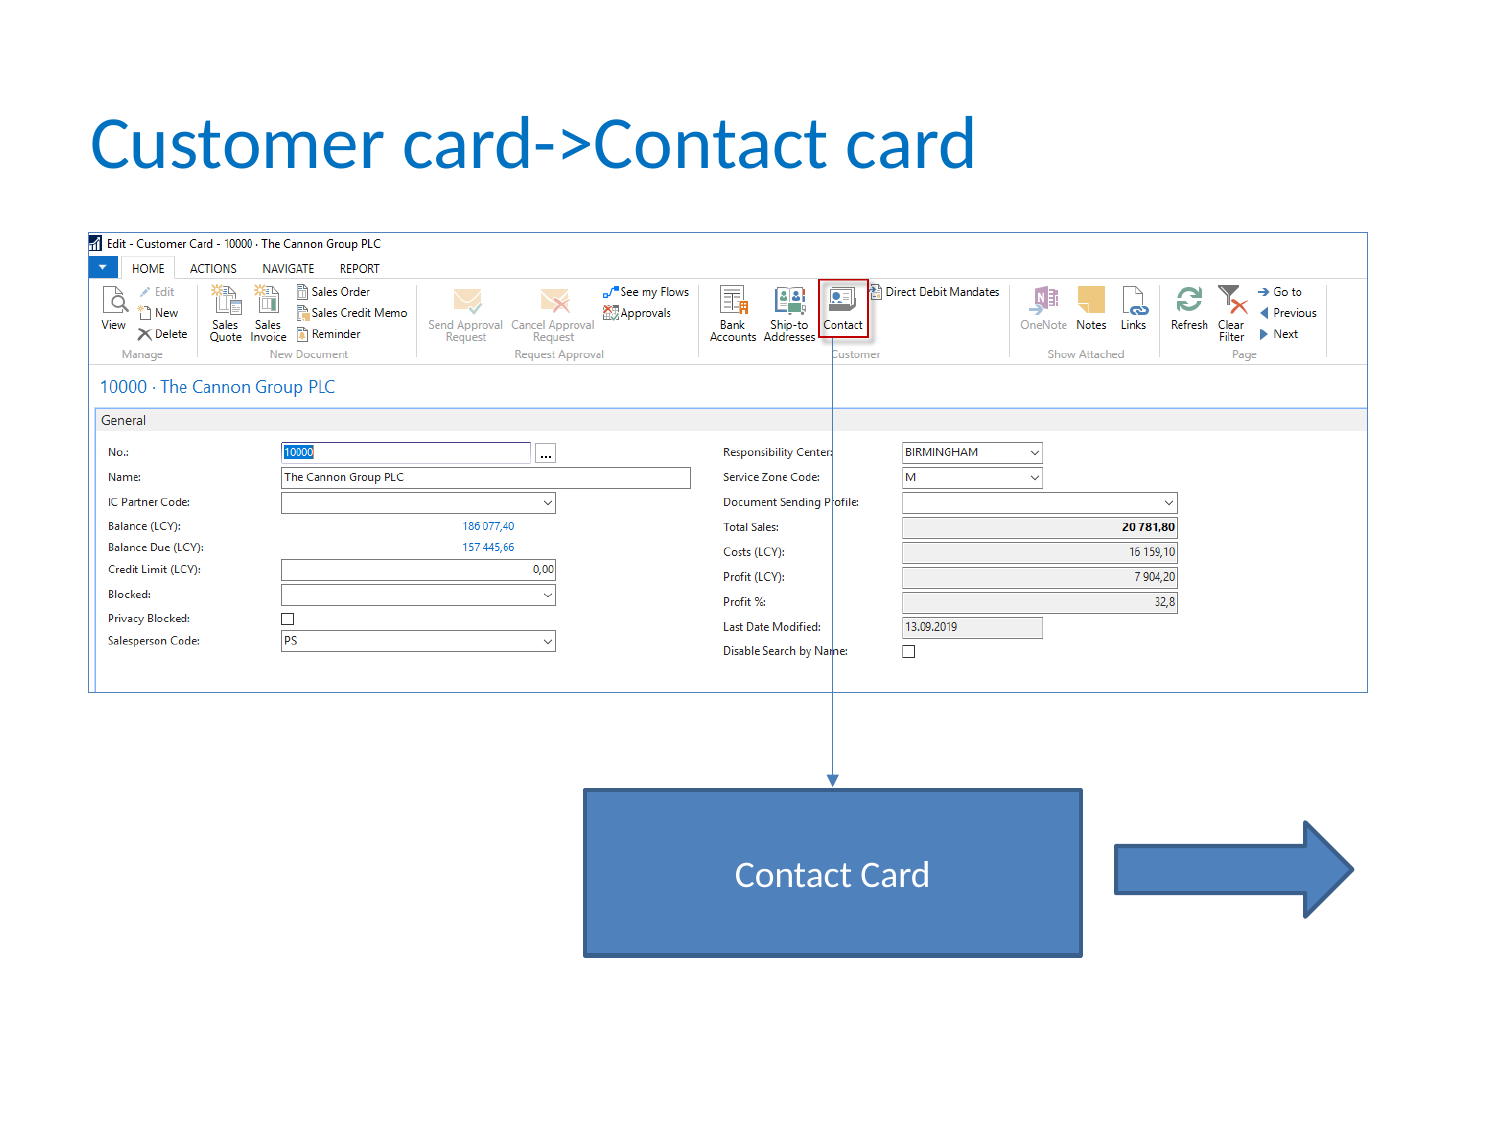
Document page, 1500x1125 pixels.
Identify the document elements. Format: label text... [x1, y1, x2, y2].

title Customer card->Contact card [75, 45, 1425, 233]
picture [88, 232, 1368, 693]
text_box [1114, 820, 1355, 919]
text_box Contact Card [583, 788, 1083, 958]
